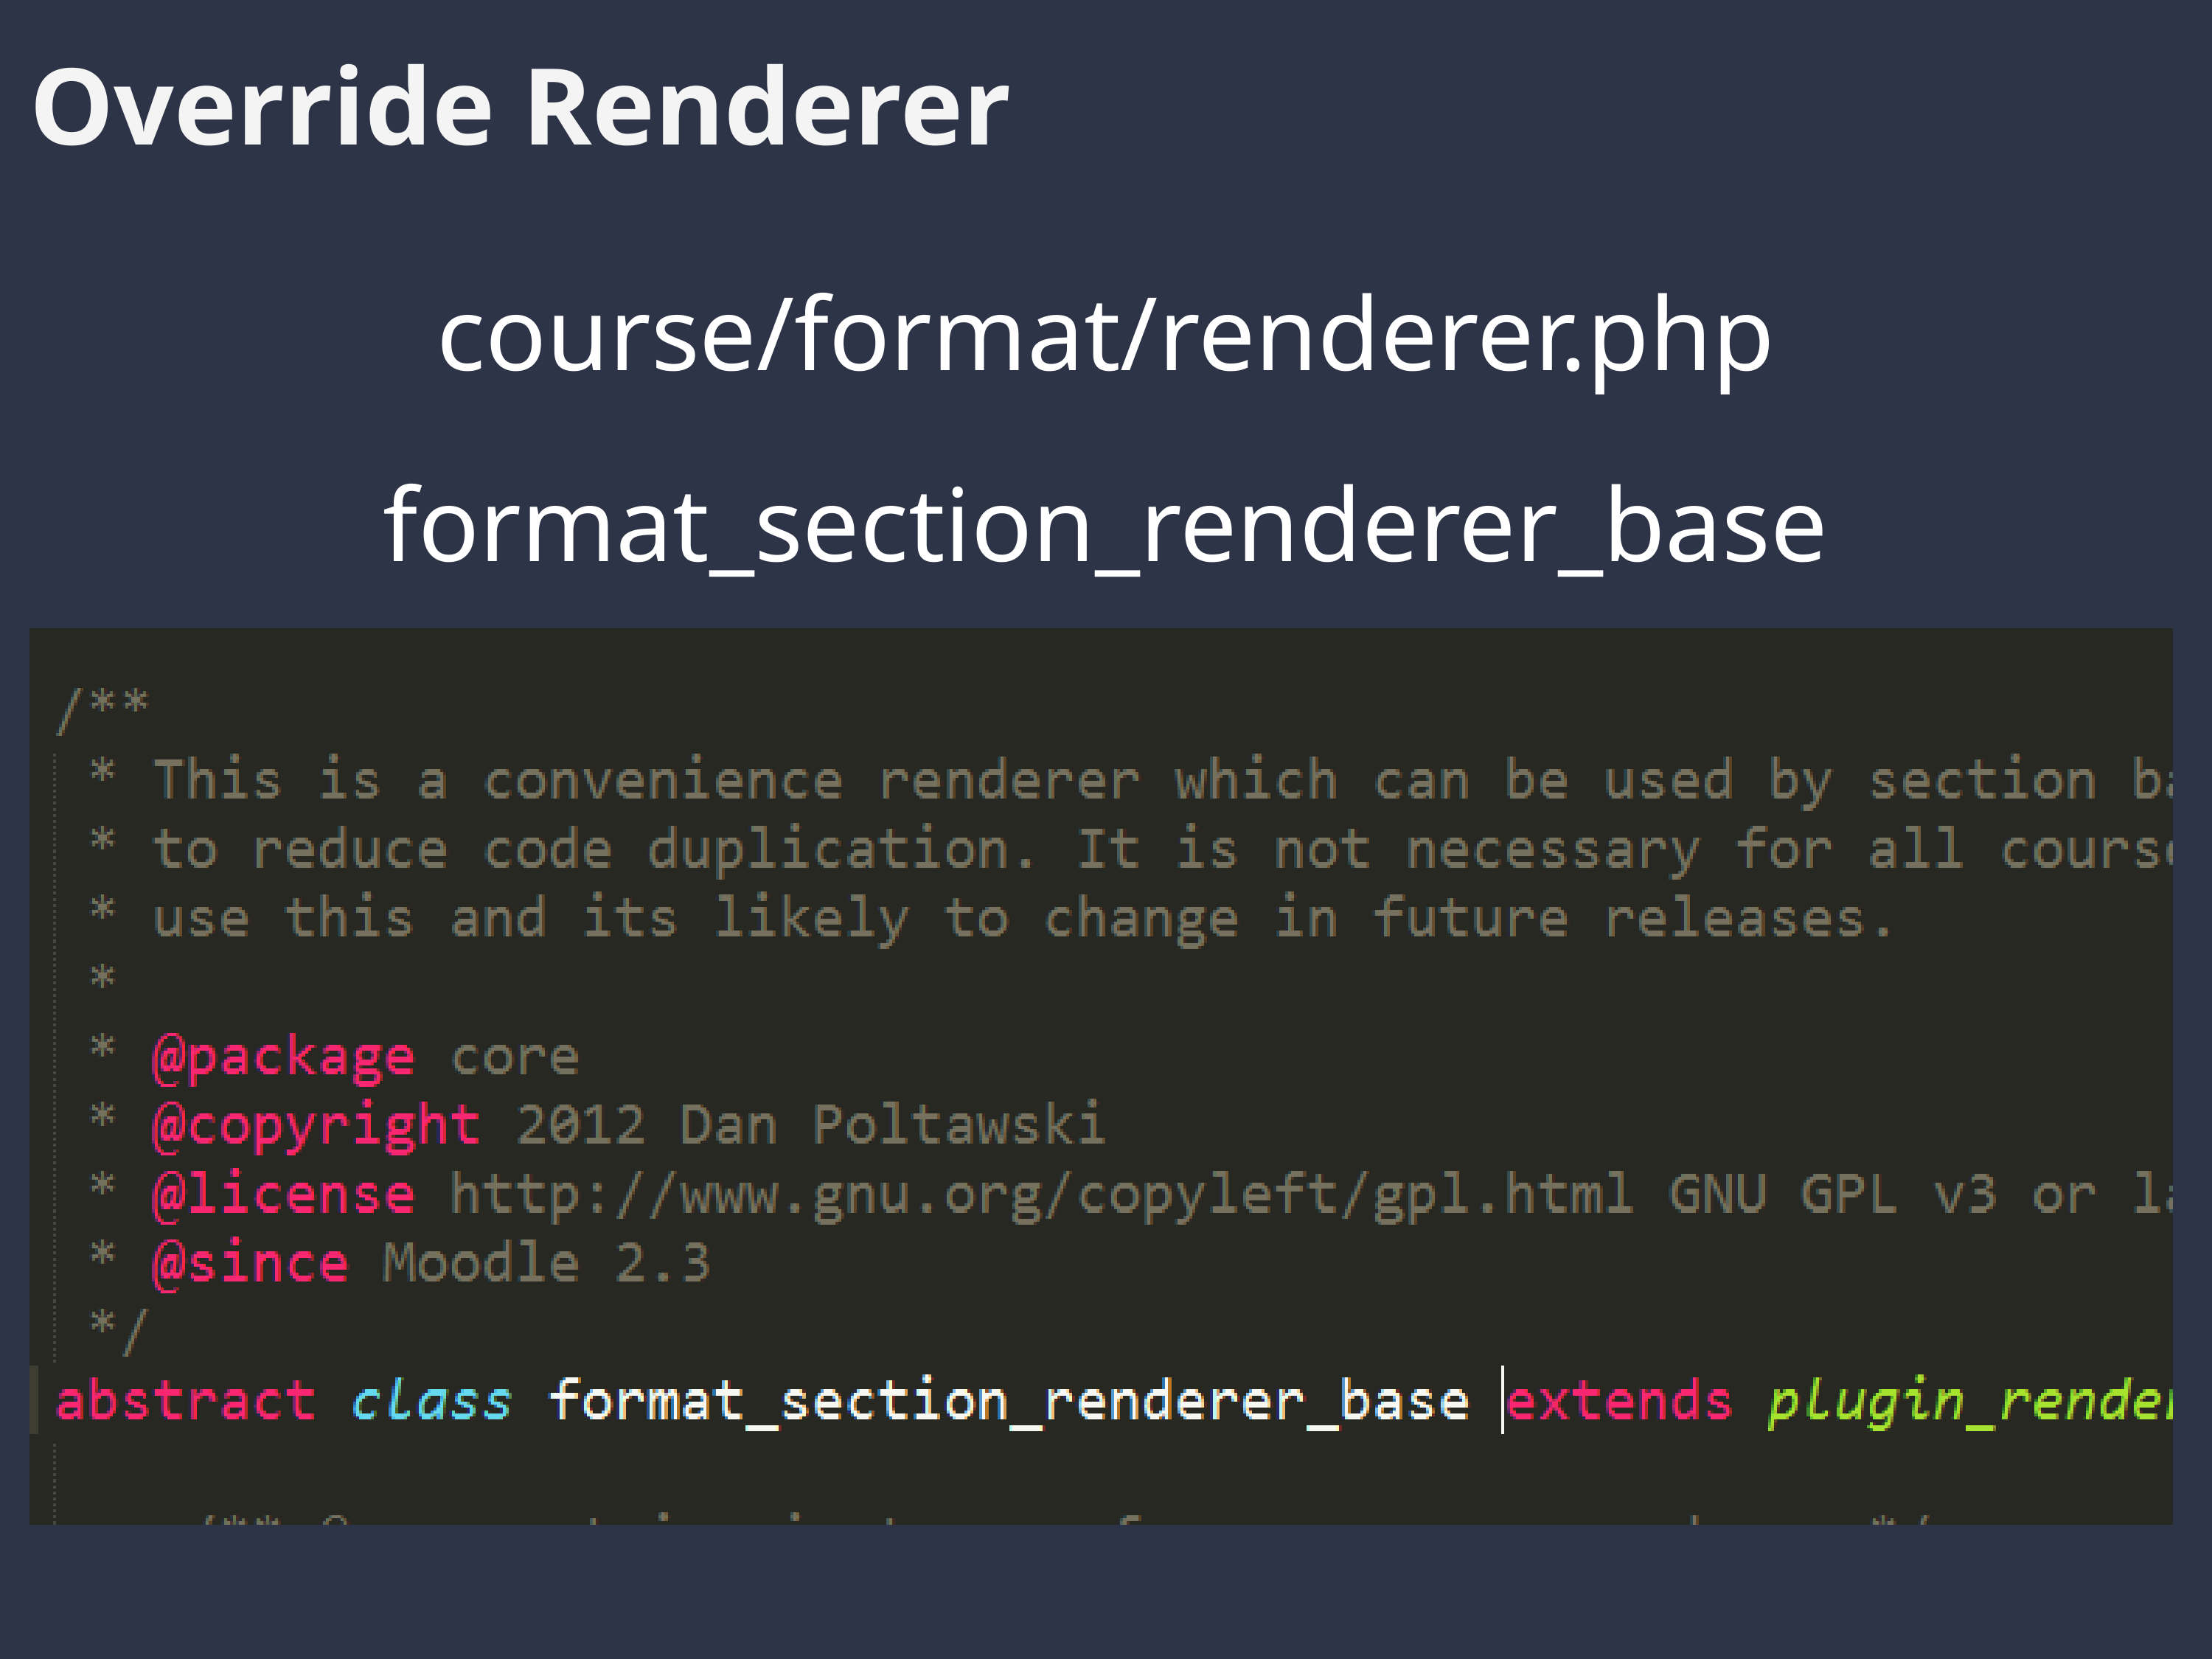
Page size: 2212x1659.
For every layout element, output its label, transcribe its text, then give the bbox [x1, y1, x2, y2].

picture [29, 628, 2173, 1525]
text_box course/format/renderer.php [0, 263, 2212, 396]
text_box format_section_renderer_base [0, 454, 2212, 588]
text_box Override Renderer [29, 39, 1725, 177]
